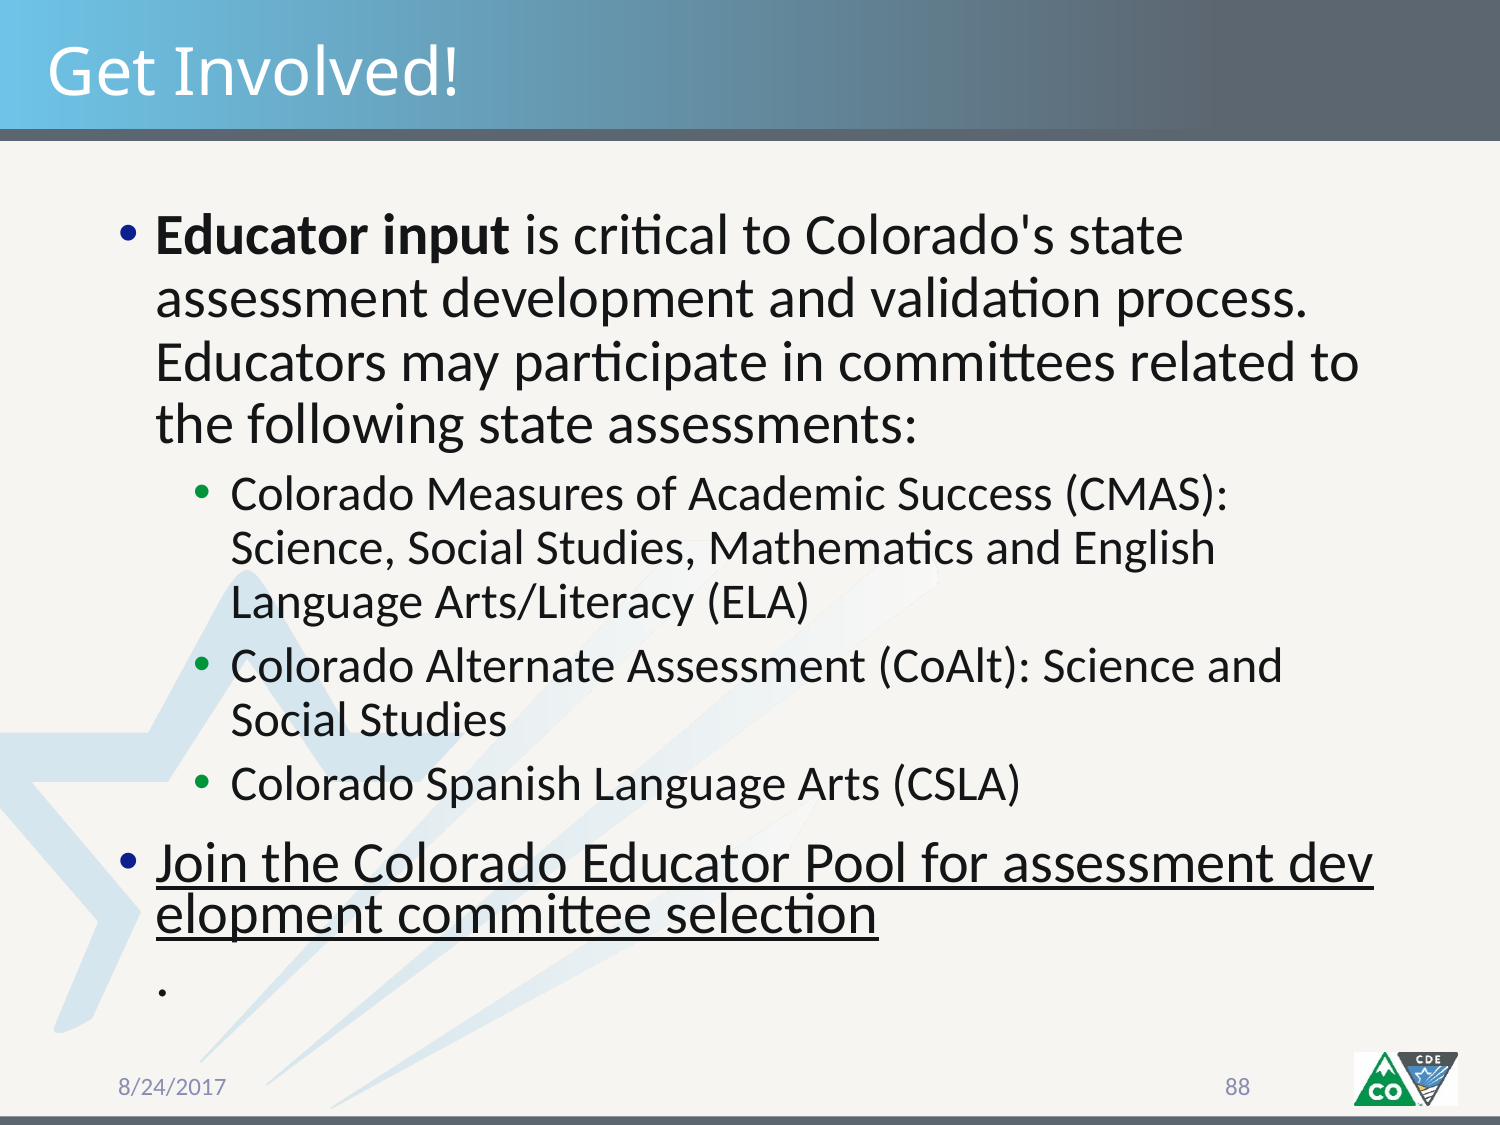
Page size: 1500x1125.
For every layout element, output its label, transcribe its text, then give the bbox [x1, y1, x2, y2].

picture [0, 477, 1002, 1125]
picture [1354, 1052, 1458, 1106]
list Educator input is critical to Colorado's state assessment development and validation process. Educators may participate in committees related to the following state assessments: Colorado Measures of Academic Success (CMAS): Science, Social Studies, Mathematics and English Language Arts/Literacy (ELA) Colorado Alternate Assessment (CoAlt): Science and Social Studies Colorado Spanish Language Arts (CSLA) Join the Colorado Educator Pool for assessment development committee selection. [103, 197, 1397, 1024]
title Get Involved! [31, 31, 1326, 117]
